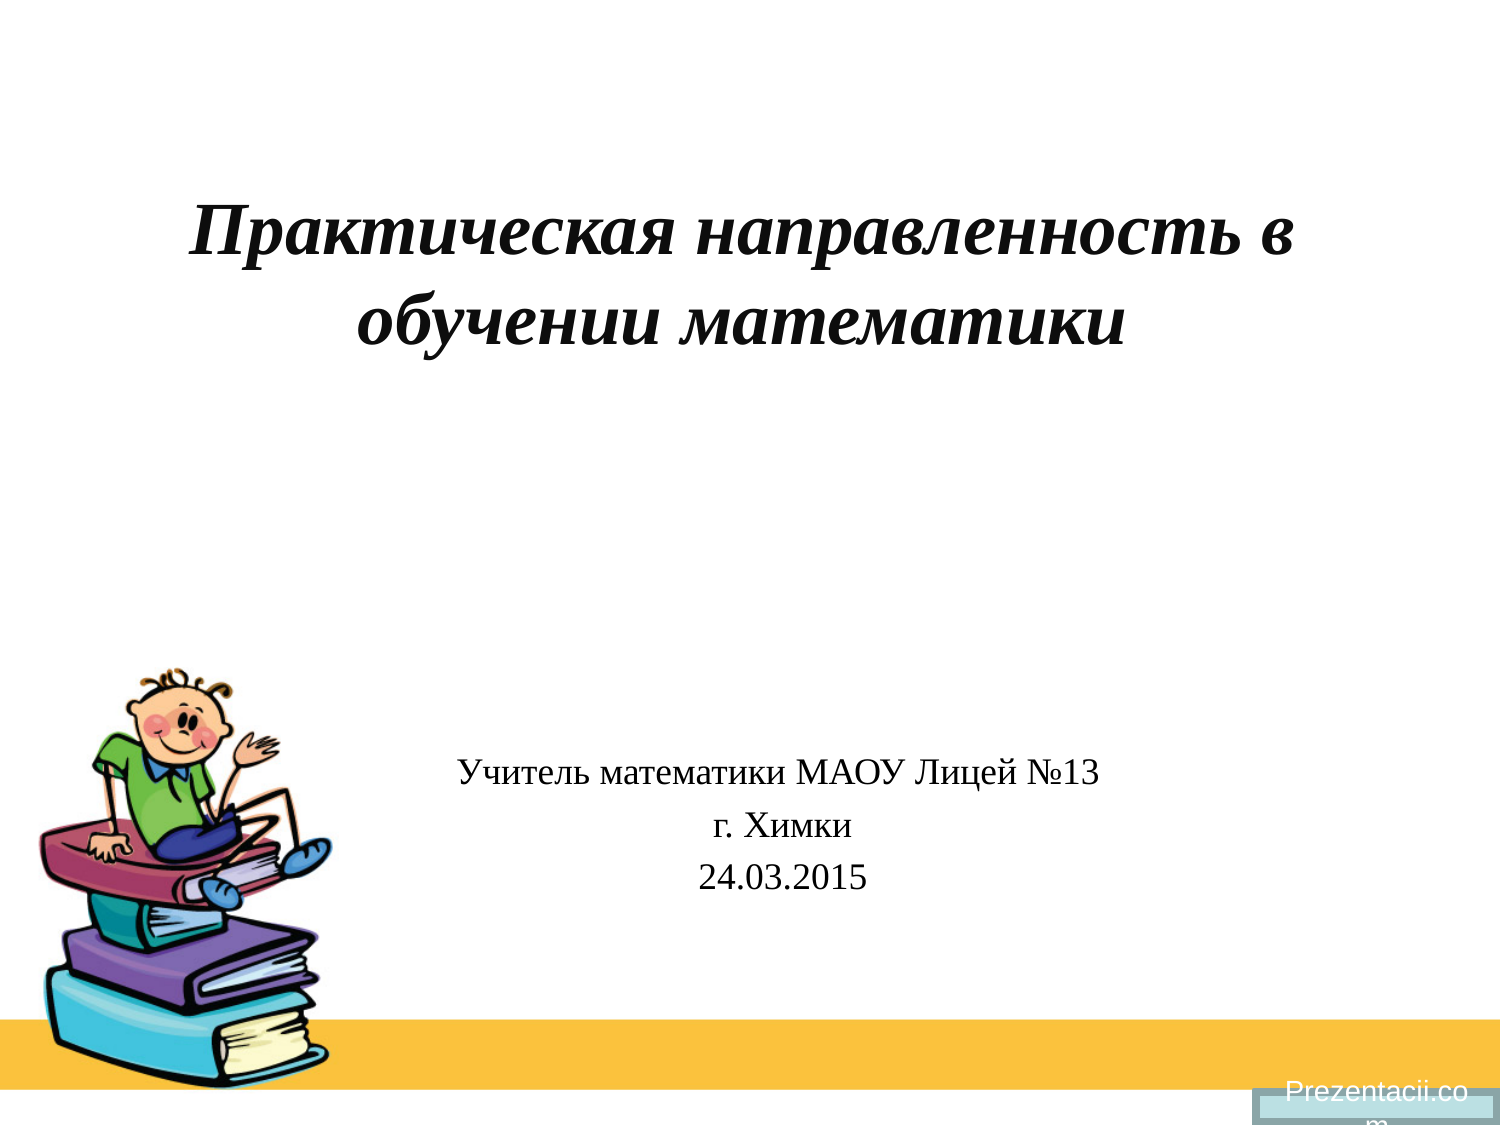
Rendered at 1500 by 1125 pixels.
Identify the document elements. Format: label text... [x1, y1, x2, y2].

title Практическая направленность в обучении математики [105, 58, 1381, 481]
picture [0, 0, 1500, 1125]
text_box Prezentacii.com [1252, 1088, 1500, 1125]
subtitle Учитель математики МАОУ Лицей №13 г. Химки 24.03.2015 [257, 739, 1309, 953]
